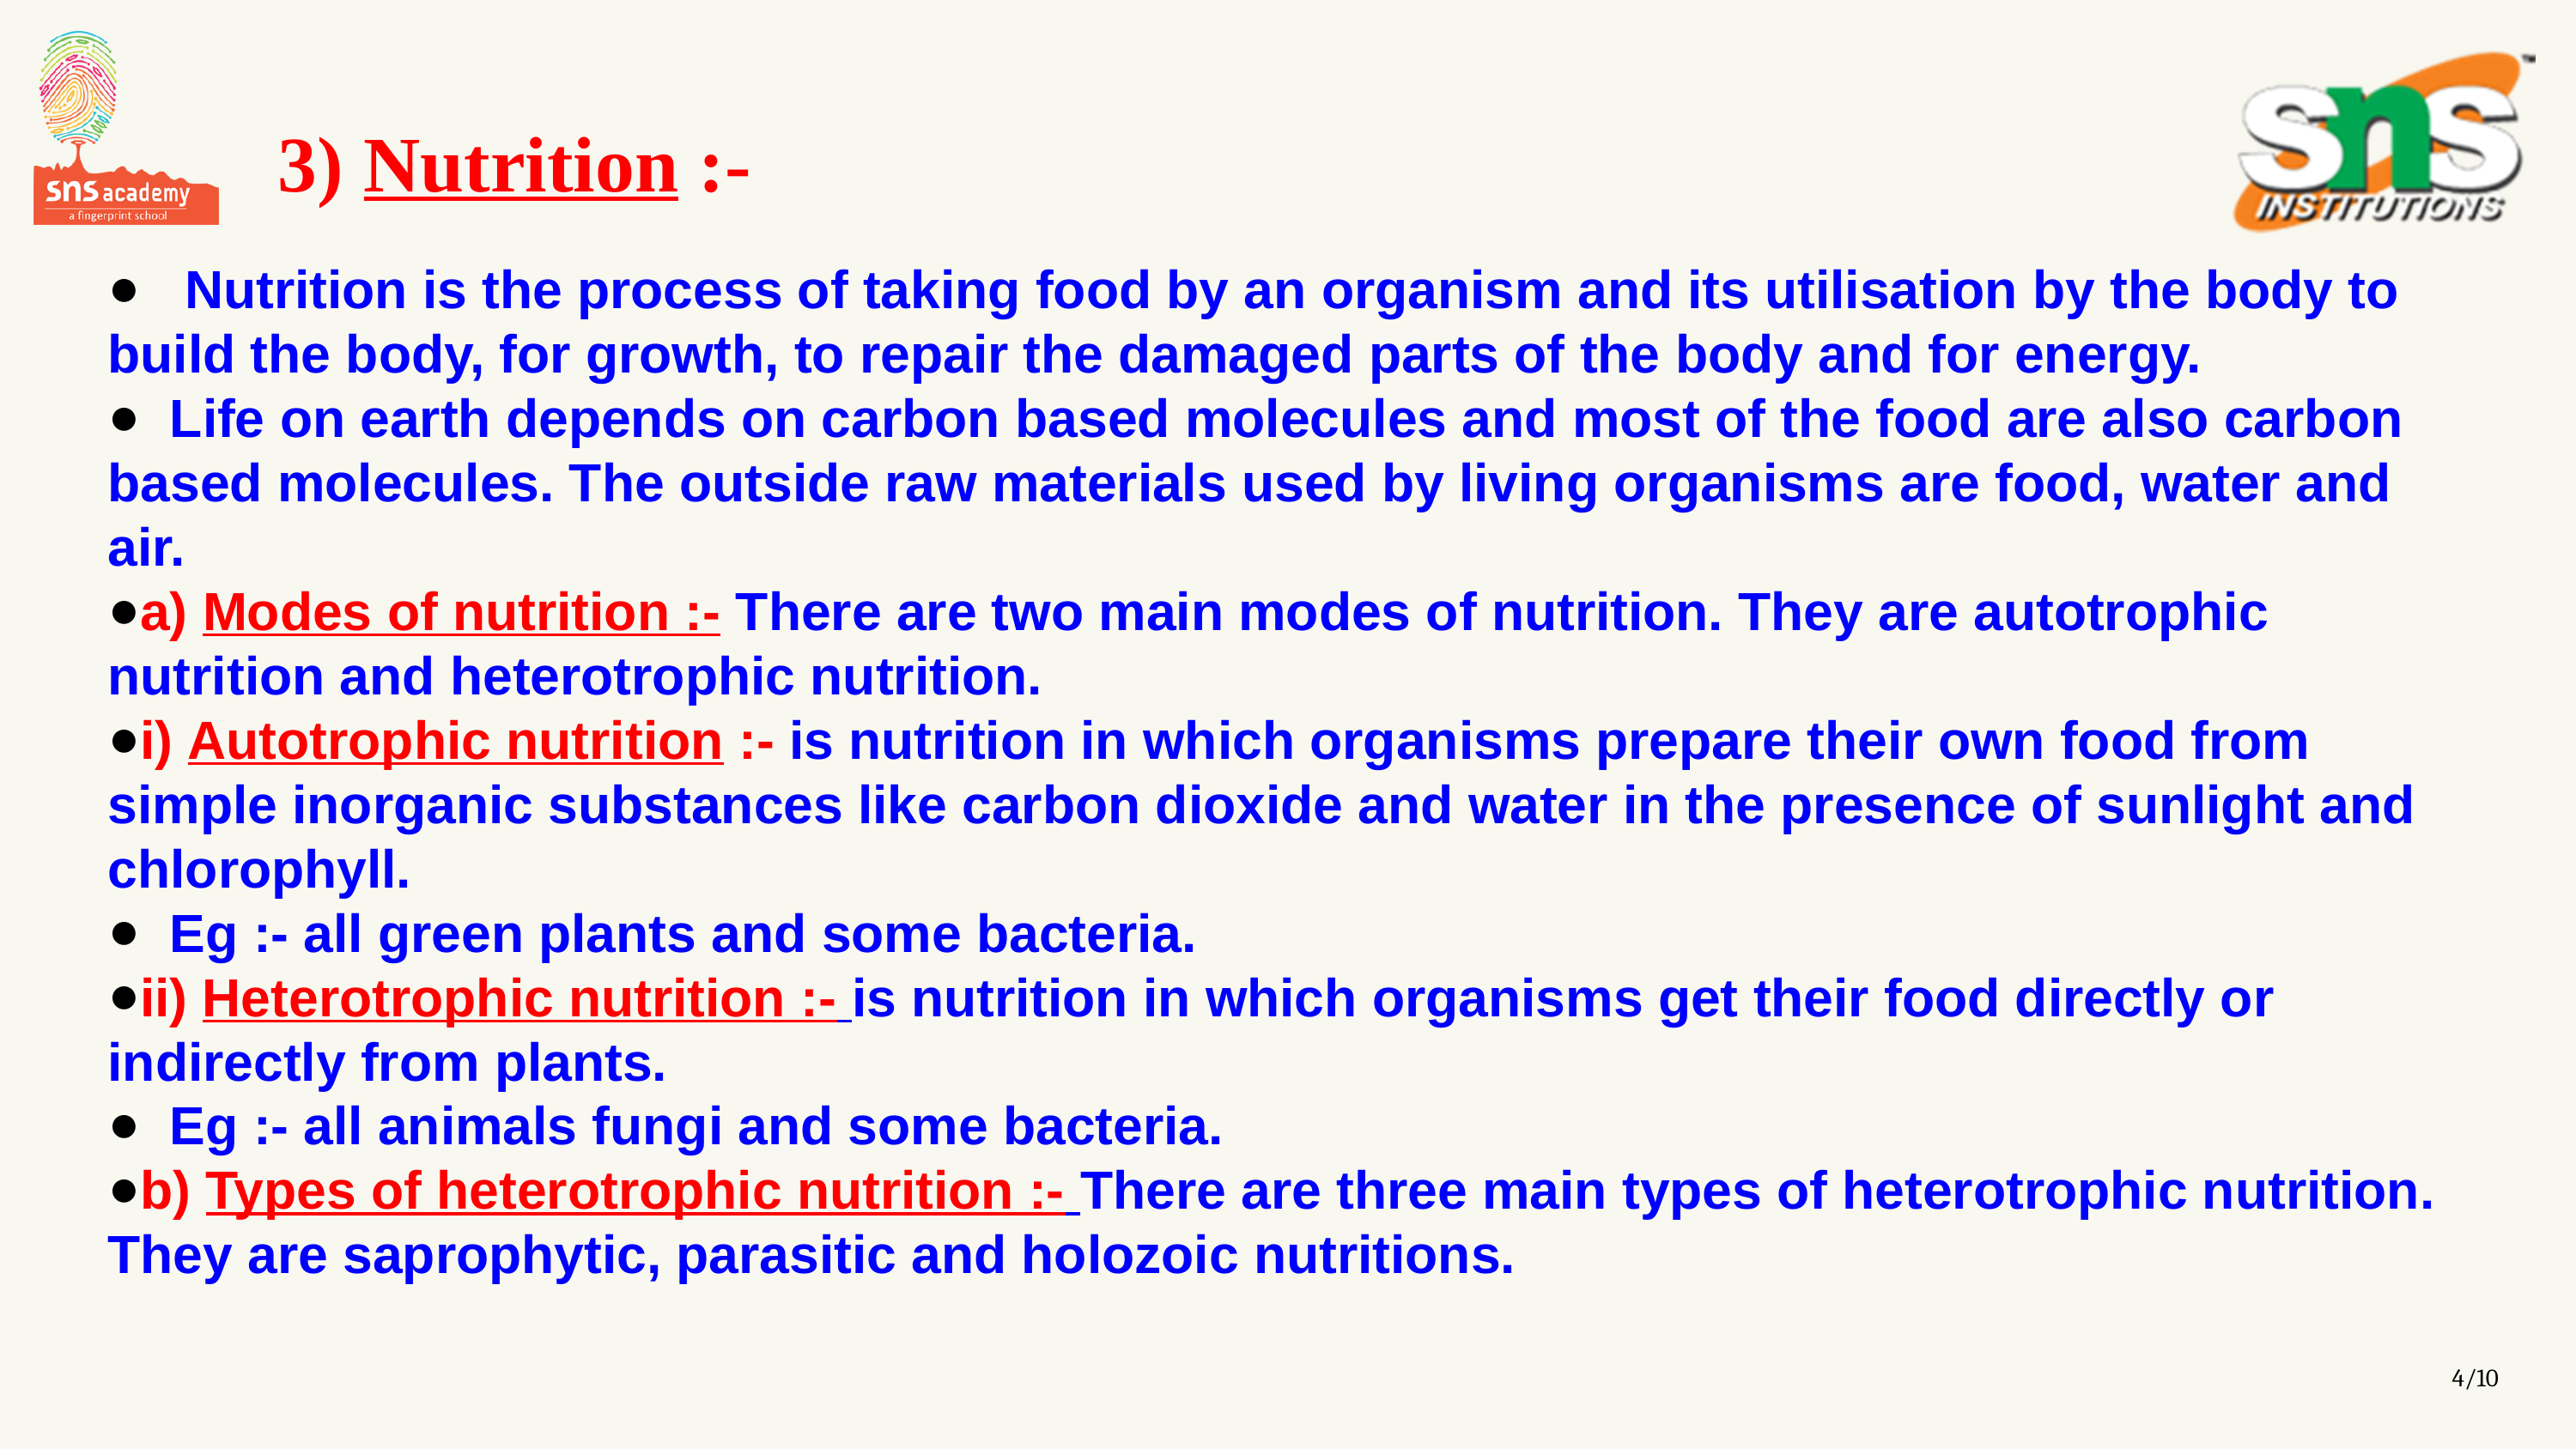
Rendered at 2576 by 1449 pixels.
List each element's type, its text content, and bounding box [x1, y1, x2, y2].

text_box 3) Nutrition :- [265, 106, 2121, 216]
slide_number ‹#›/10 [2210, 1350, 2512, 1403]
picture [2233, 50, 2536, 233]
text_box Nutrition is the process of taking food by an organism and its utilisation by the body to build the body, for growth, to repair the damaged parts of the body and for energy. Life on earth depends on carbon based molecules and most of the food are also carbon based molecules. The outside raw materials used by living organisms are food, water and air. a) Modes of nutrition :- There are two main modes of nutrition. They are autotrophic nutrition and heterotrophic nutrition. i) Autotrophic nutrition :- is nutrition in which organisms prepare their own food from simple inorganic substances like carbon dioxide and water in the presence of sunlight and chlorophyll. Eg :- all green plants and some bacteria. ii) Heterotrophic nutrition :- is nutrition in which organisms get their food directly or indirectly from plants. Eg :- all animals fungi and some bacteria. b) Types of heterotrophic nutrition :- There are three main types of heterotrophic nutrition. They are saprophytic, parasitic and holozoic nutritions. [94, 248, 2451, 1396]
picture [33, 31, 219, 225]
